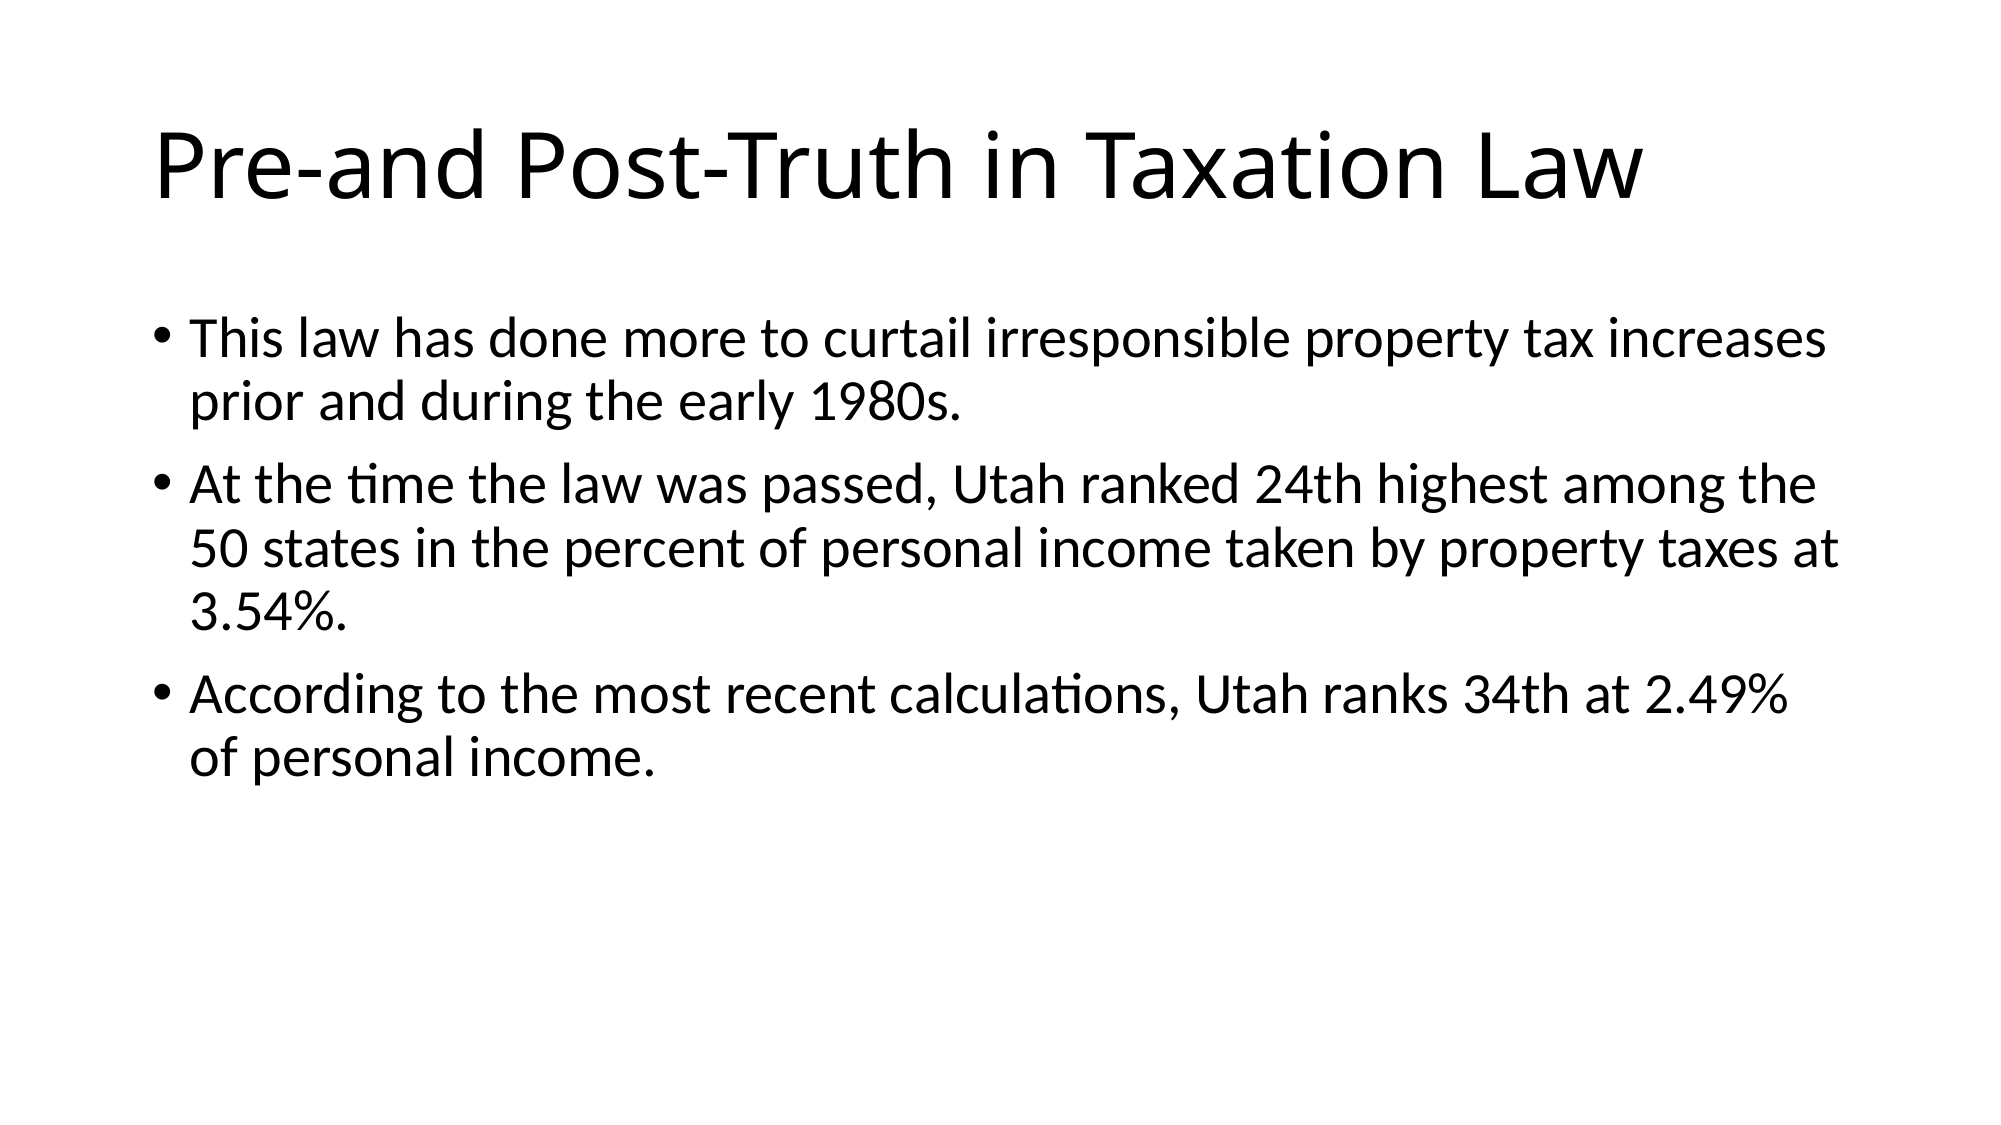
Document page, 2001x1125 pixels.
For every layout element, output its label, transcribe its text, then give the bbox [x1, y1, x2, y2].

list This law has done more to curtail irresponsible property tax increases prior and during the early 1980s. At the time the law was passed, Utah ranked 24th highest among the 50 states in the percent of personal income taken by property taxes at 3.54%. According to the most recent calculations, Utah ranks 34th at 2.49% of personal income. [137, 299, 1863, 1014]
title Pre-and Post-Truth in Taxation Law [137, 59, 1863, 278]
